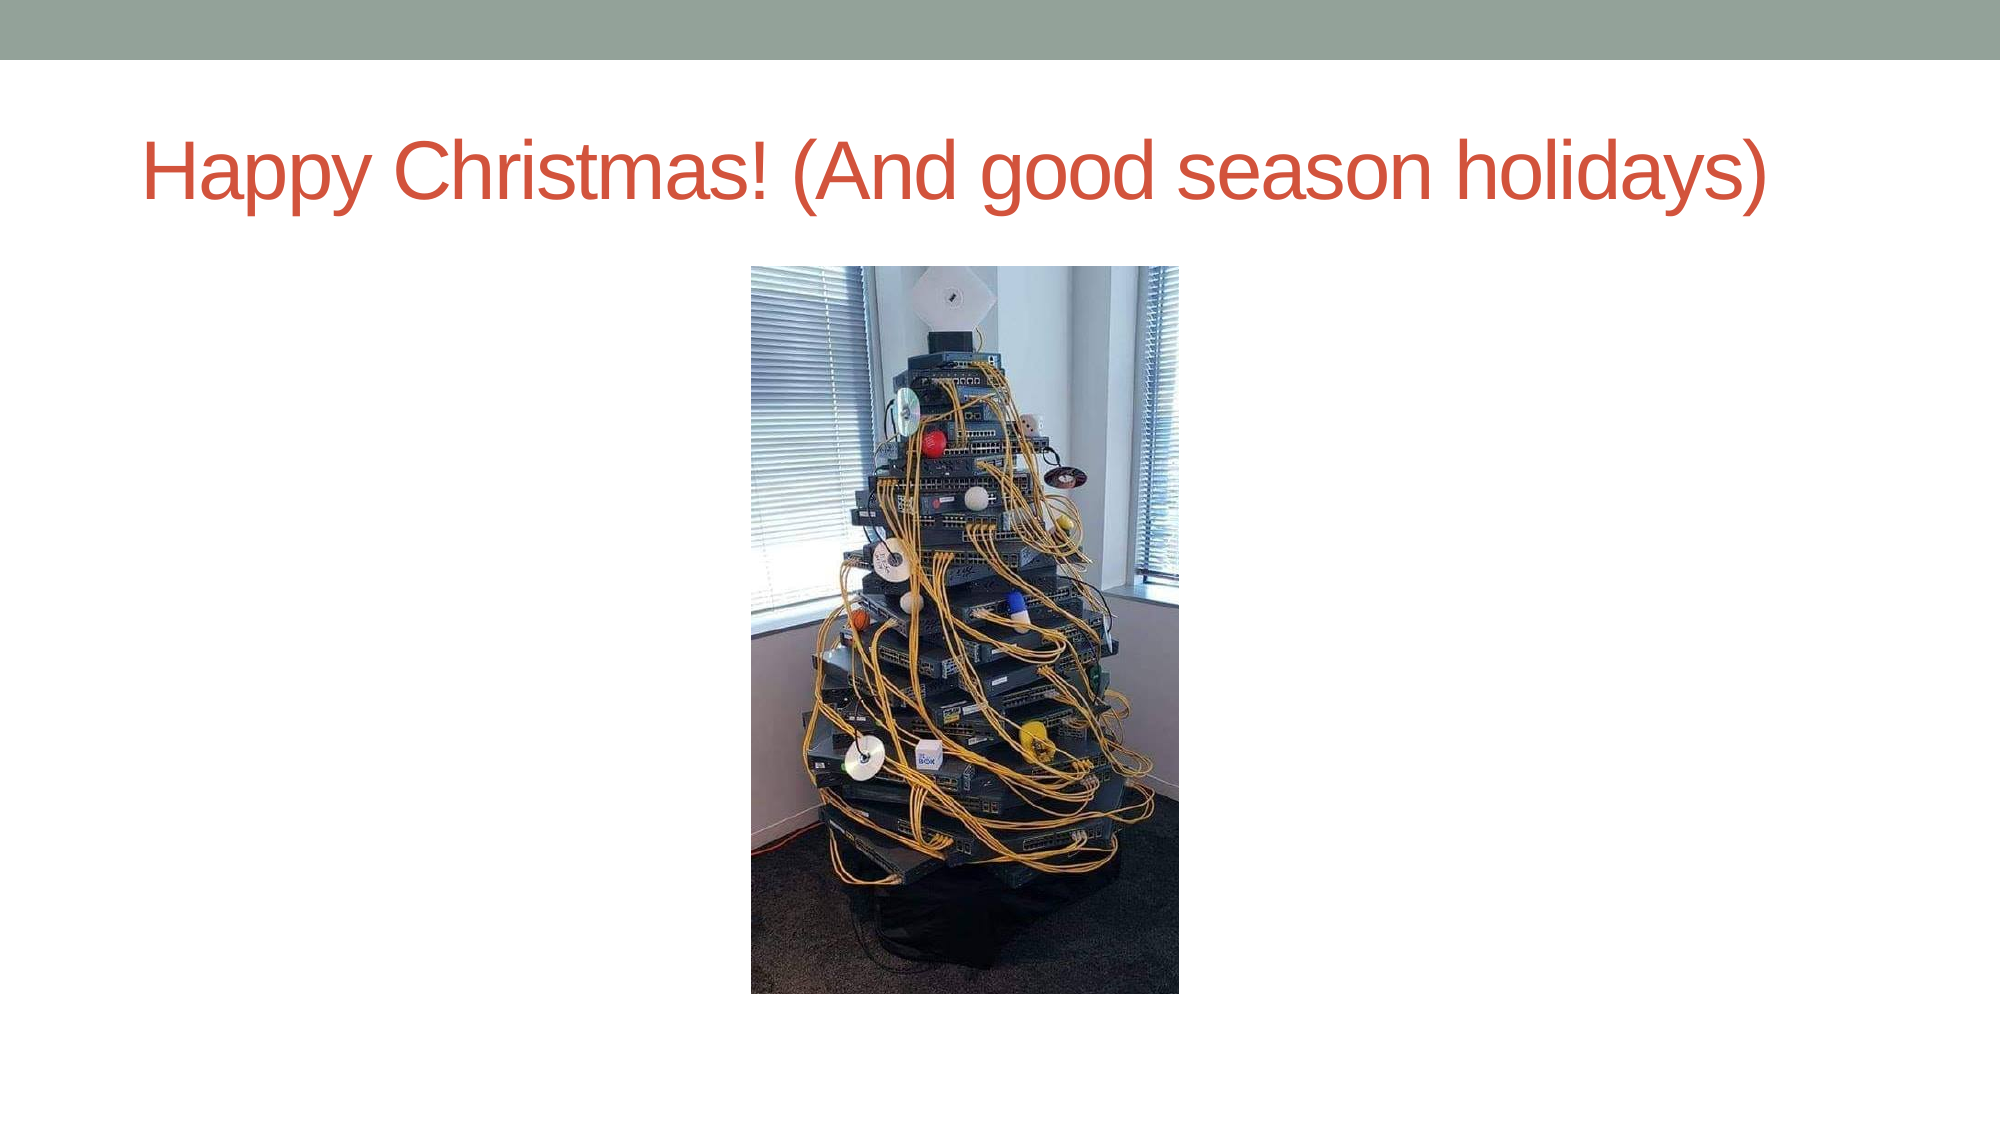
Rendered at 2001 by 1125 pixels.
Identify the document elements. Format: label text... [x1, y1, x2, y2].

title Happy Christmas! (And good season holidays) [125, 84, 1926, 248]
picture [751, 265, 1179, 994]
